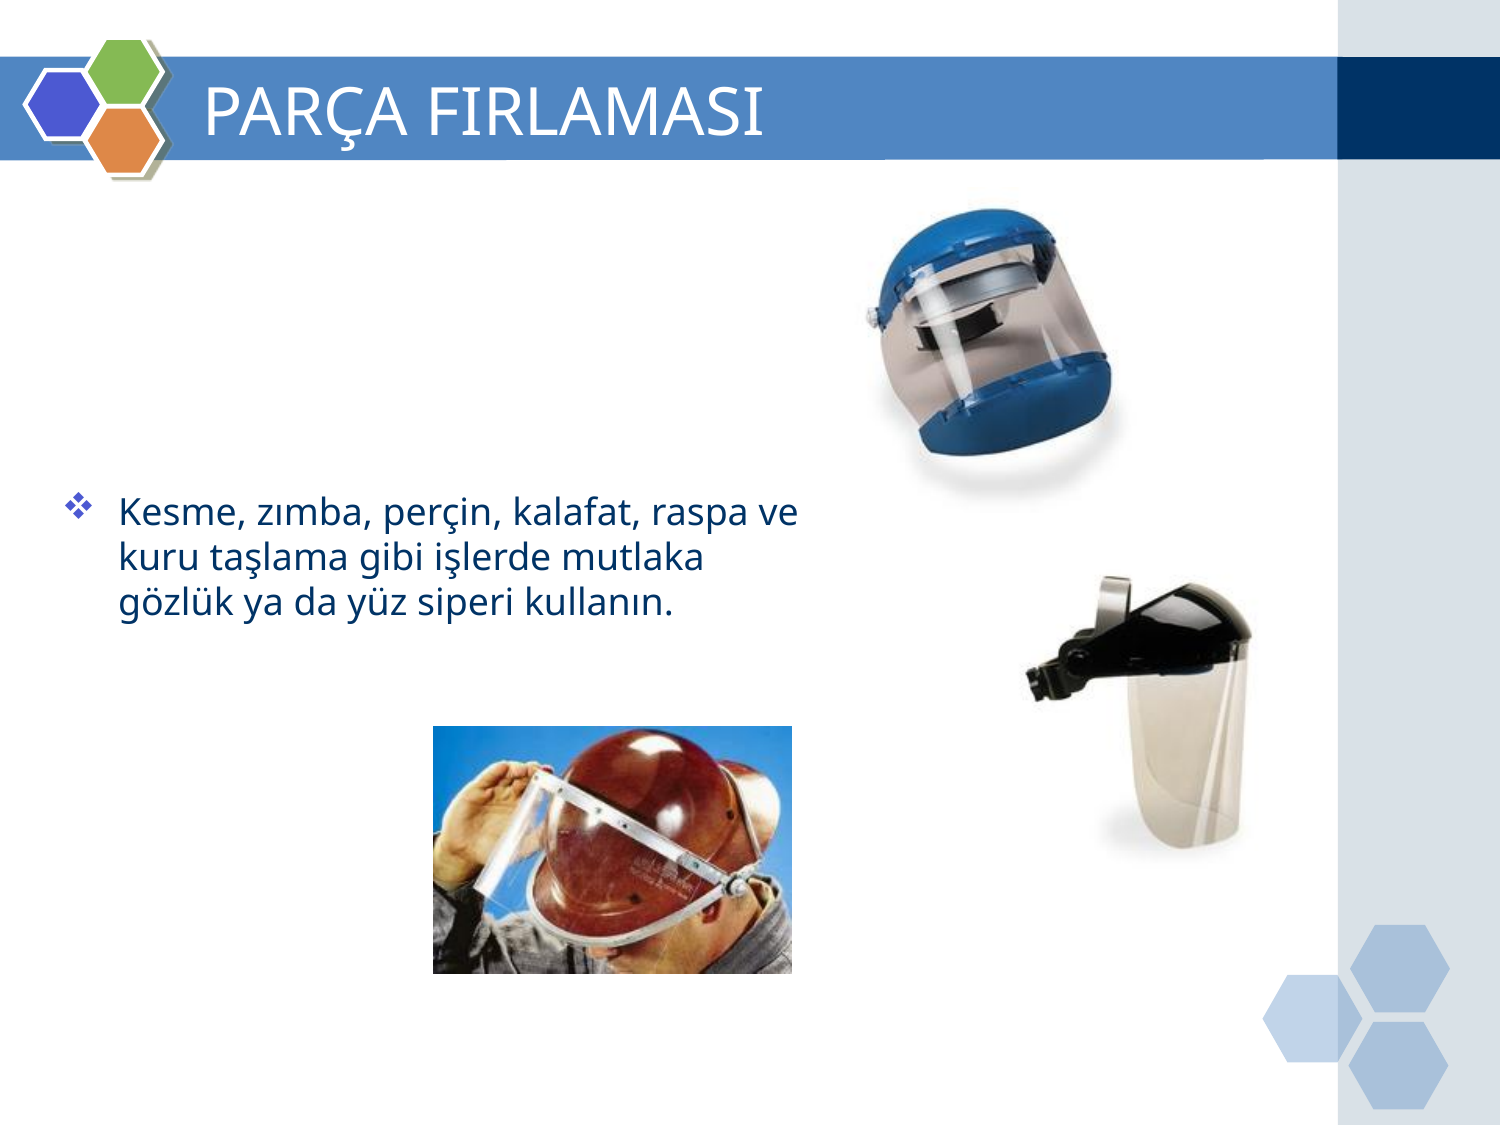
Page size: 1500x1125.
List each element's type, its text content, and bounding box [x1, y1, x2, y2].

list Kesme, zımba, perçin, kalafat, raspa ve kuru taşlama gibi işlerde mutlaka gözlük ya da yüz siperi kullanın. [46, 480, 832, 668]
title PARÇA FIRLAMASI [187, 62, 1288, 155]
picture [433, 726, 792, 974]
picture [843, 187, 1144, 516]
picture [1007, 550, 1288, 880]
